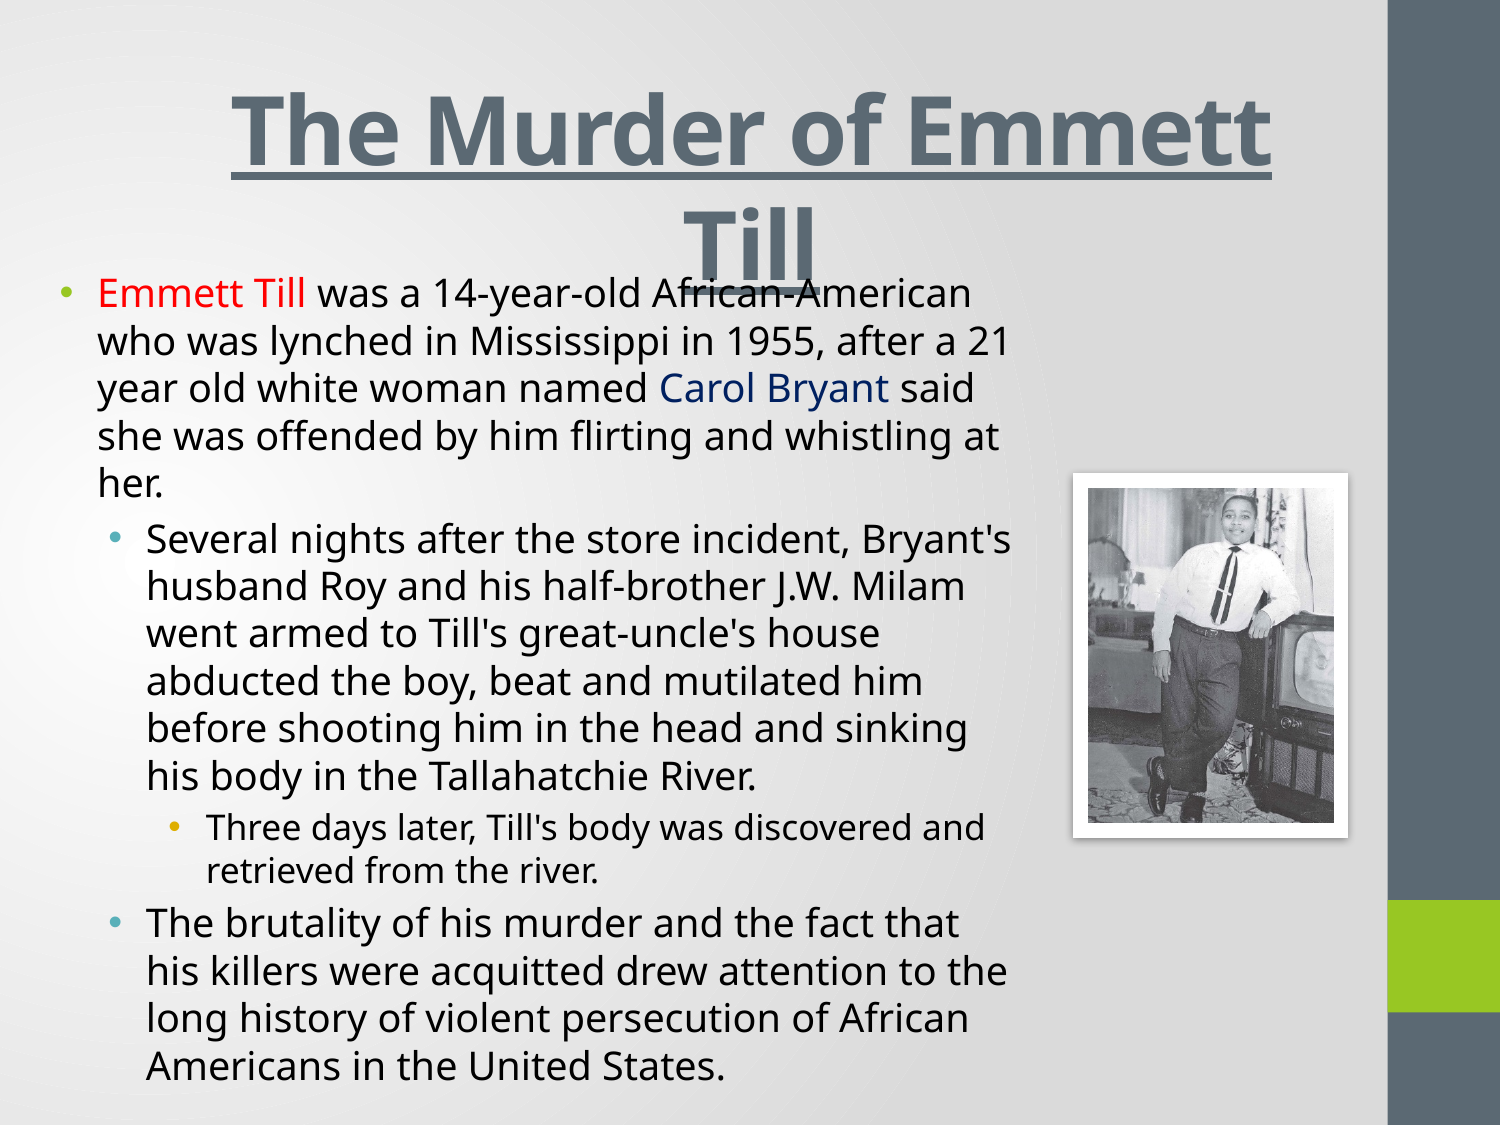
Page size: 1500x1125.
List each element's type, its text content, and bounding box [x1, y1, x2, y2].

picture [1086, 486, 1335, 824]
list Emmett Till was a 14-year-old African-American who was lynched in Mississippi in 1955, after a 21 year old white woman named Carol Bryant said she was offended by him flirting and whistling at her. Several nights after the store incident, Bryant's husband Roy and his half-brother J.W. Milam went armed to Till's great-uncle's house abducted the boy, beat and mutilated him before shooting him in the head and sinking his body in the Tallahatchie River. Three days later, Till's body was discovered and retrieved from the river. The brutality of his murder and the fact that his killers were acquitted drew attention to the long history of violent persecution of African Americans in the United States. [25, 260, 1039, 1049]
title The Murder of Emmett Till [174, 137, 1328, 232]
